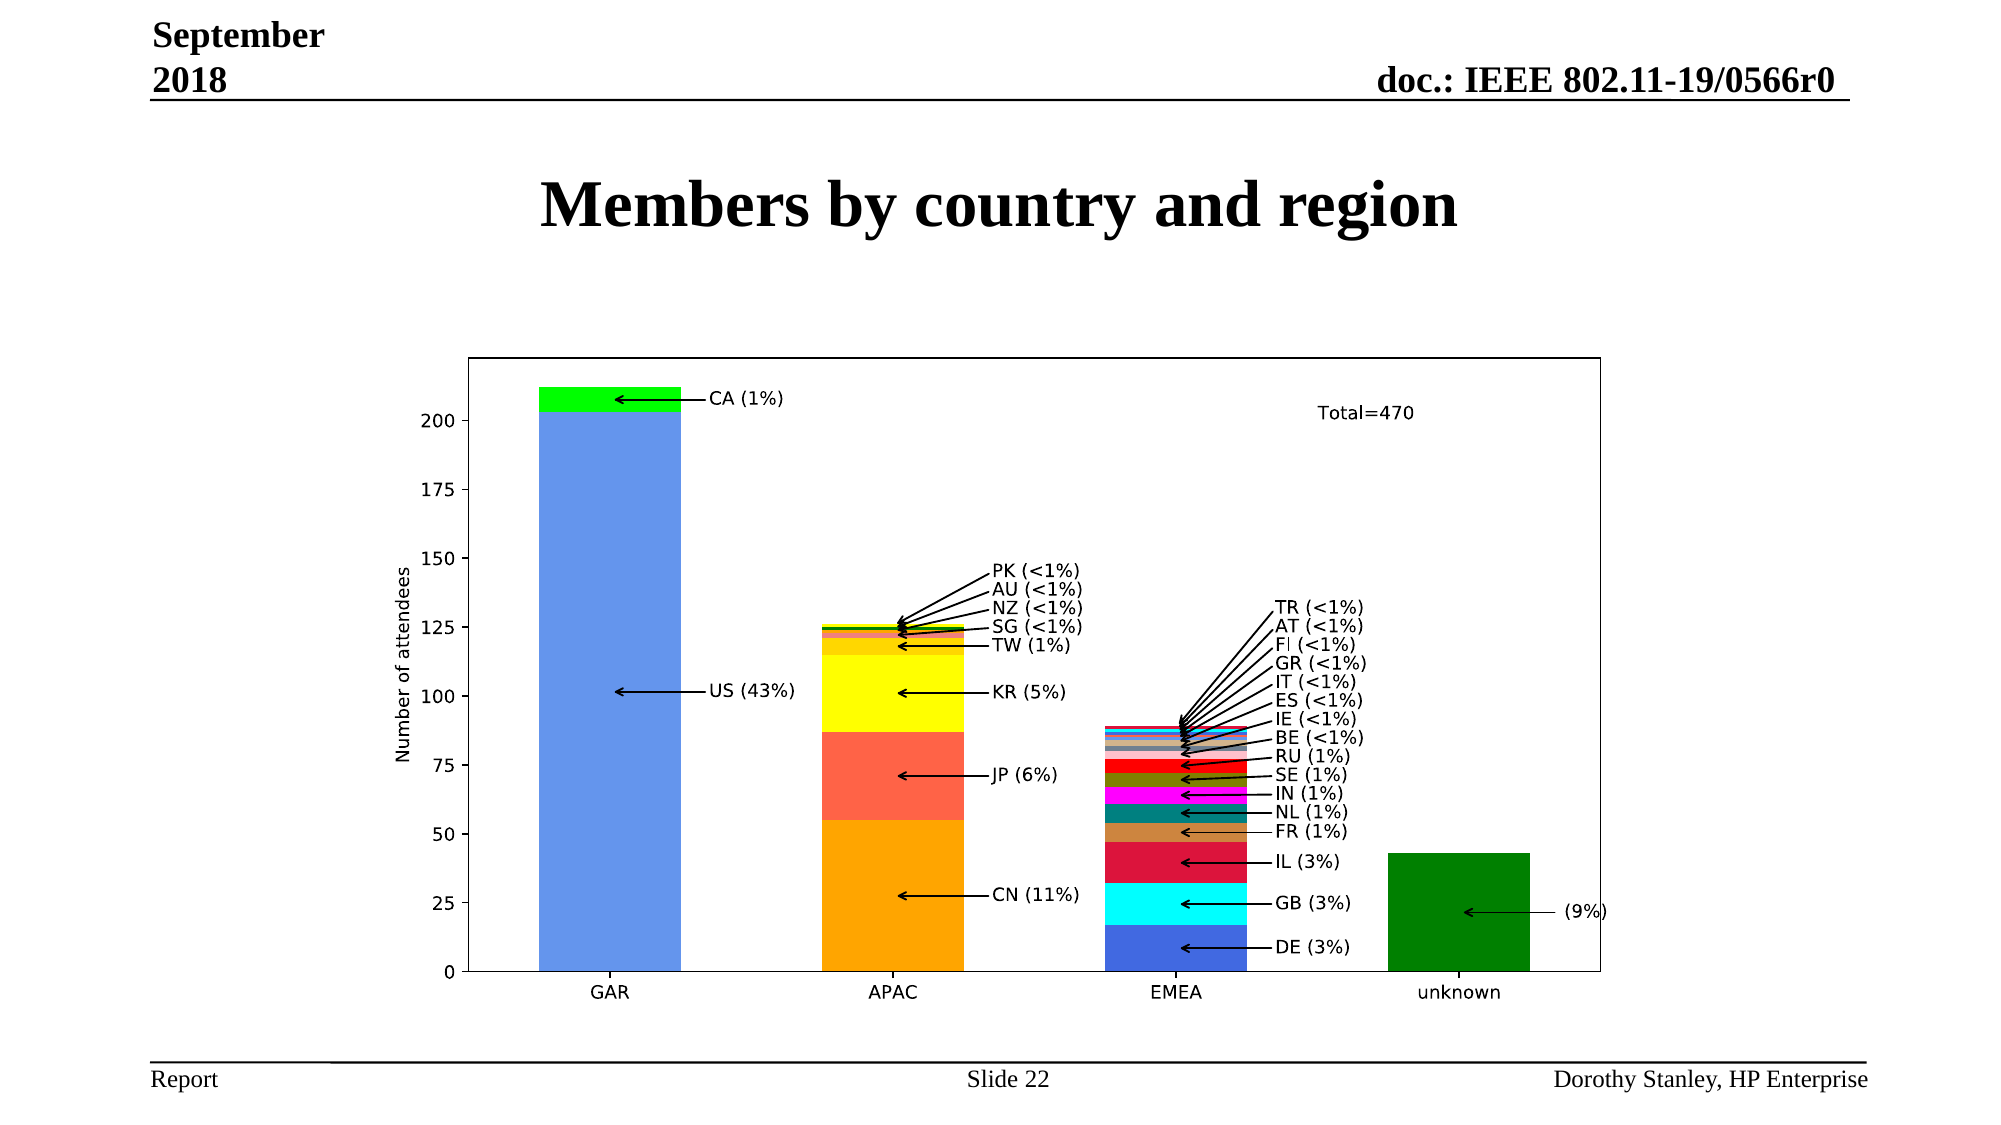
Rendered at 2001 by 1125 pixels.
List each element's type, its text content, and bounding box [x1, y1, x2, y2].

slide_number Slide 22 [964, 1072, 1053, 1093]
title Members by country and region [150, 112, 1850, 288]
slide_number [152, 54, 406, 101]
footer Dorothy Stanley, HP Enterprise [1512, 1061, 1869, 1093]
picture [285, 261, 1751, 1063]
